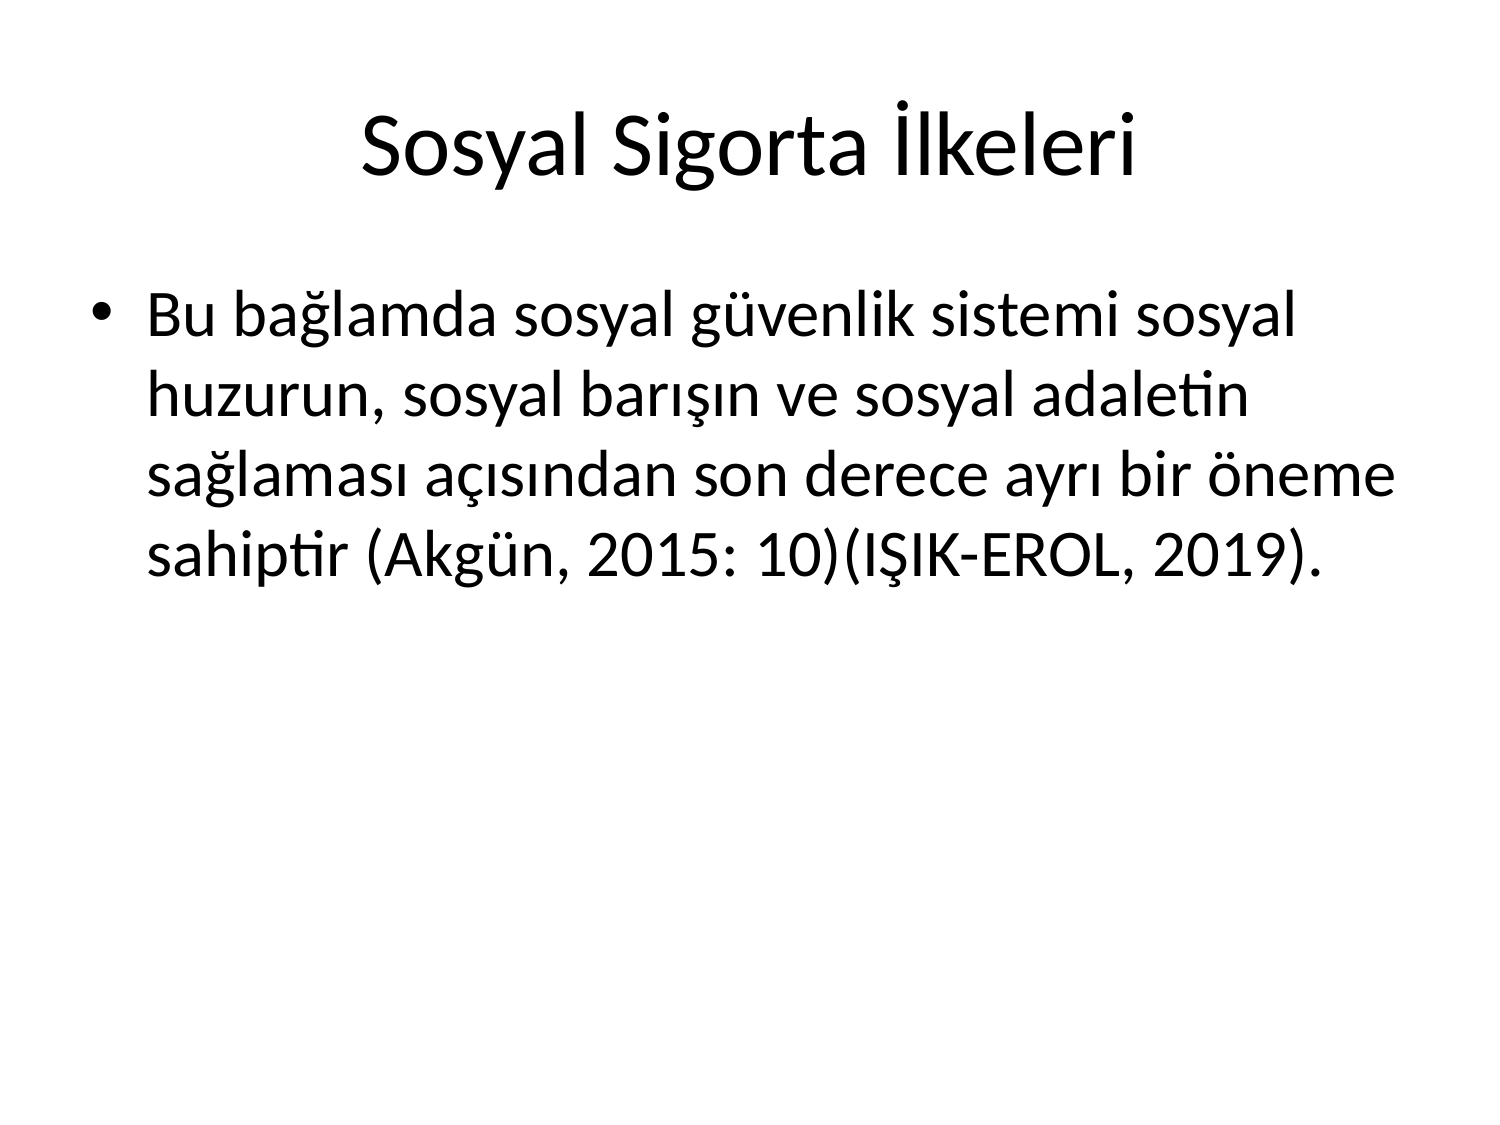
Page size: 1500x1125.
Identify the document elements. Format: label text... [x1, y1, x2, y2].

title Sosyal Sigorta İlkeleri [75, 45, 1425, 233]
list Bu bağlamda sosyal güvenlik sistemi sosyal huzurun, sosyal barışın ve sosyal adaletin sağlaması açısından son derece ayrı bir öneme sahiptir (Akgün, 2015: 10)(IŞIK-EROL, 2019). [75, 262, 1425, 1005]
